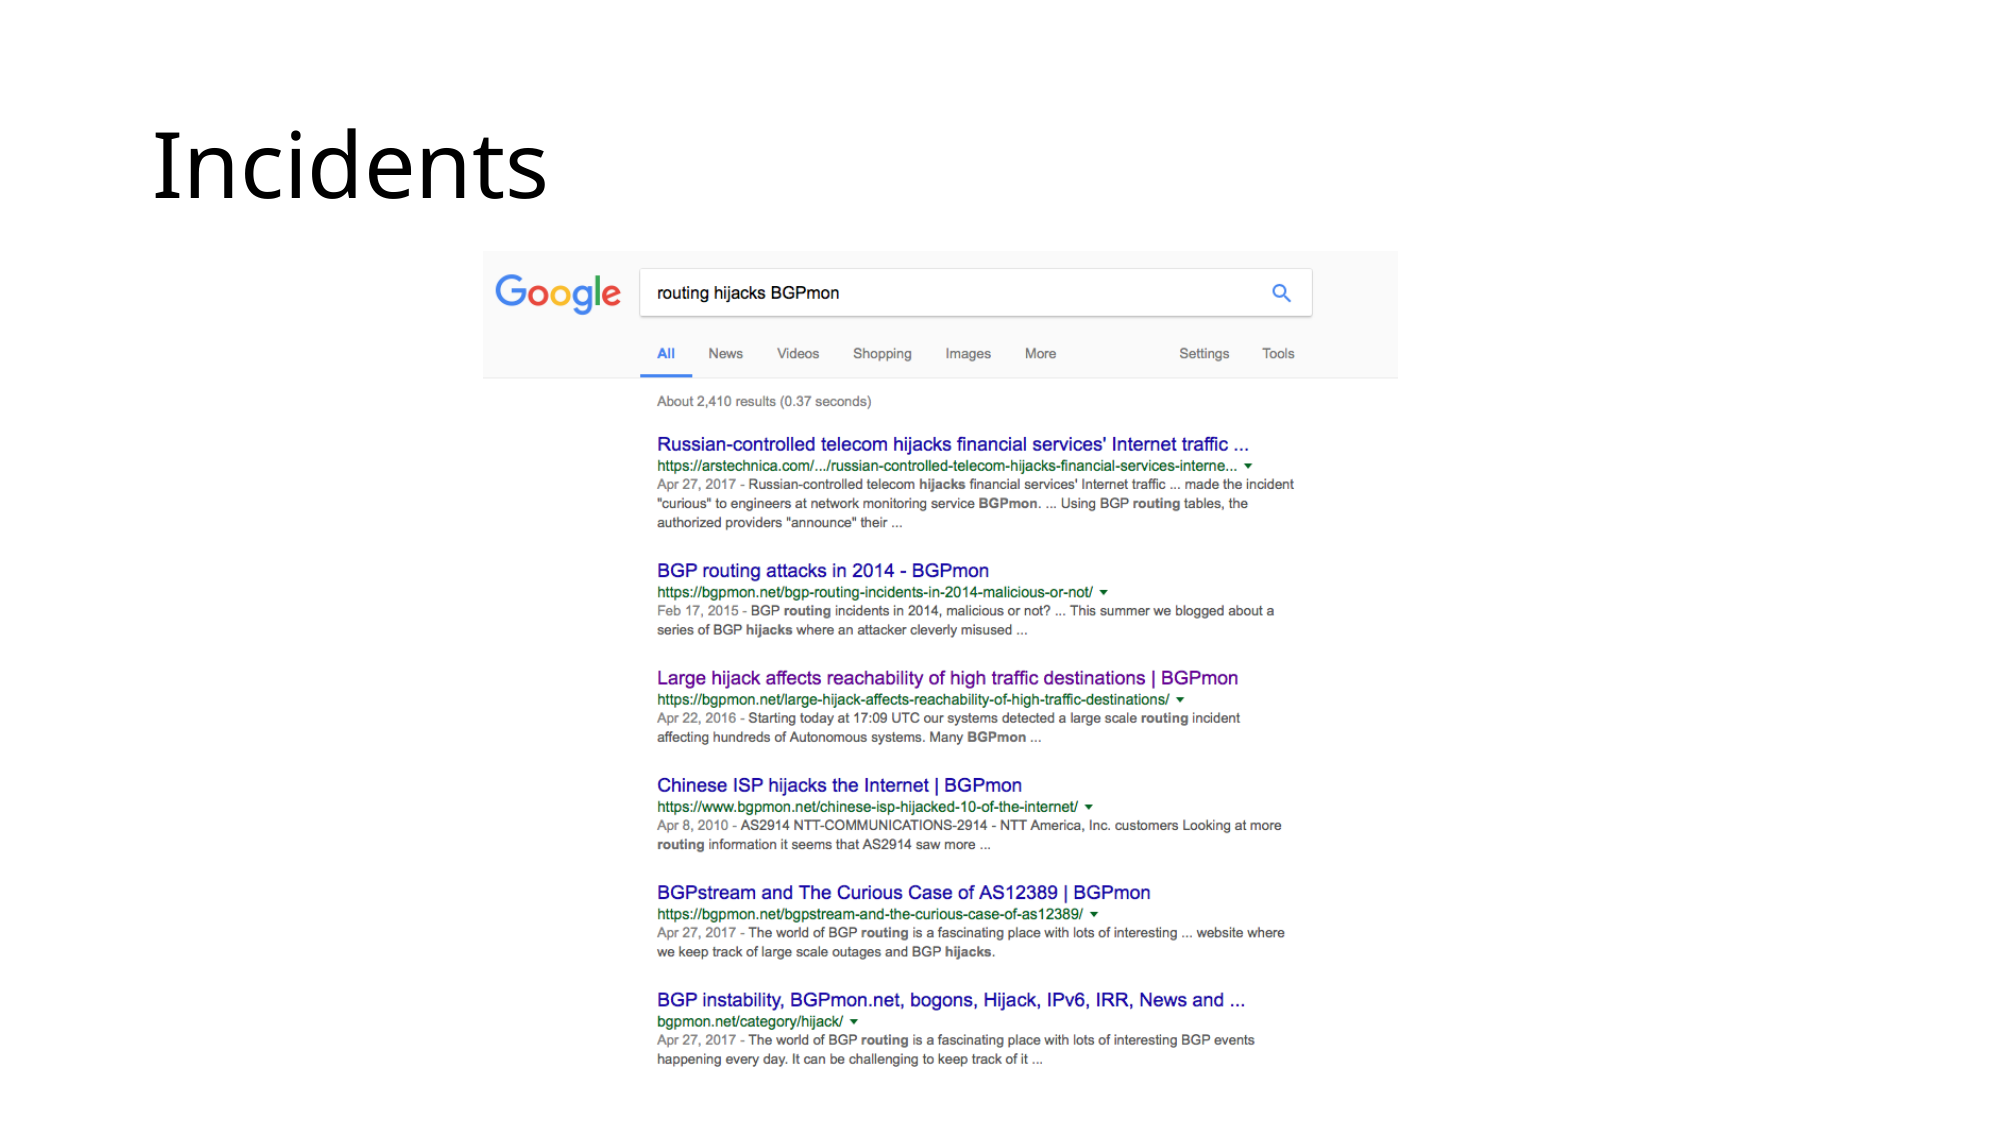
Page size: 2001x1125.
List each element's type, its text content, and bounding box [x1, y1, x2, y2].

picture [483, 251, 1398, 1084]
title Incidents [137, 59, 1863, 278]
